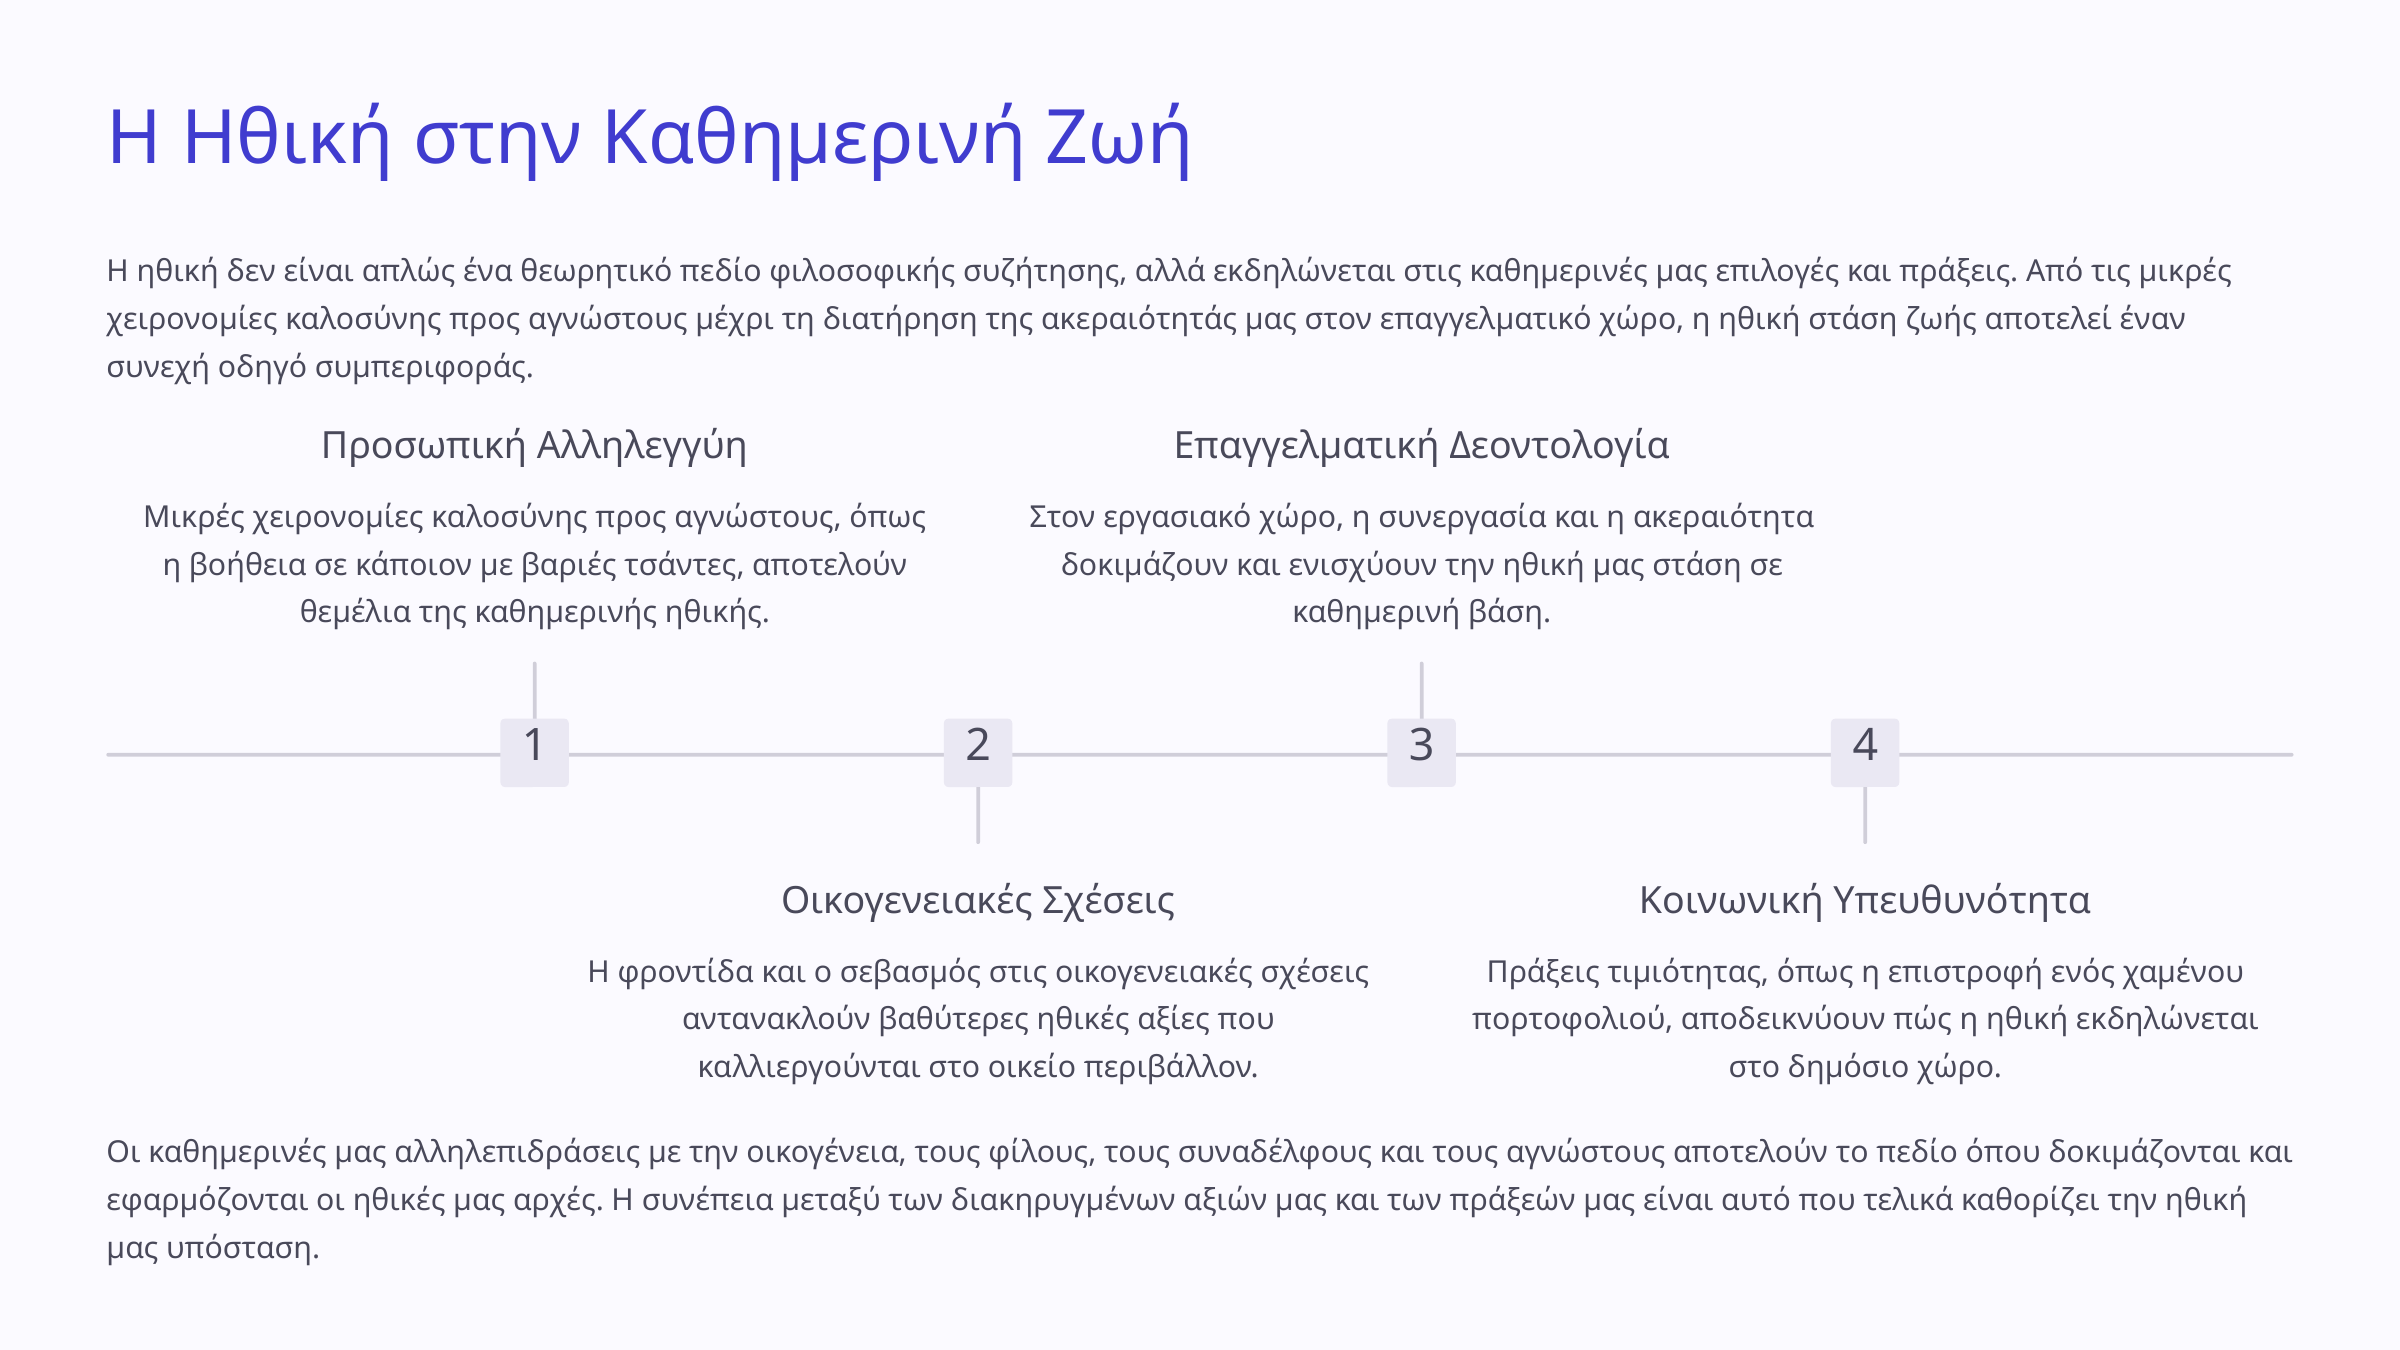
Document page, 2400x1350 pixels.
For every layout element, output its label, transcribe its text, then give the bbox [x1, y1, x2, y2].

text_box Οι καθημερινές μας αλληλεπιδράσεις με την οικογένεια, τους φίλους, τους συναδέλφους και τους αγνώστους αποτελούν το πεδίο όπου δοκιμάζονται και εφαρμόζονται οι ηθικές μας αρχές. Η συνέπεια μεταξύ των διακηρυγμένων αξιών μας και των πράξεών μας είναι αυτό που τελικά καθορίζει την ηθική μας υπόσταση. [106, 1120, 2294, 1267]
text_box 2 [955, 724, 1001, 782]
text_box [976, 787, 981, 845]
text_box Η φροντίδα και ο σεβασμός στις οικογενειακές σχέσεις αντανακλούν βαθύτερες ηθικές αξίες που καλλιεργούνται στο οικείο περιβάλλον. [580, 940, 1377, 1087]
text_box 4 [1842, 724, 1888, 782]
text_box 3 [1398, 724, 1445, 782]
text_box [1419, 661, 1424, 718]
text_box Η Ηθική στην Καθημερινή Ζωή [106, 83, 1217, 179]
text_box [106, 752, 500, 757]
text_box [1863, 787, 1868, 845]
text_box [1387, 718, 1456, 788]
text_box [1013, 752, 1387, 757]
text_box [1456, 752, 1830, 757]
text_box Στον εργασιακό χώρο, η συνεργασία και η ακεραιότητα δοκιμάζουν και ενισχύουν την ηθική μας στάση σε καθημερινή βάση. [1023, 485, 1820, 632]
text_box [1830, 718, 1900, 788]
text_box Επαγγελματική Δεοντολογία [1169, 419, 1675, 467]
text_box Οικογενειακές Σχέσεις [779, 874, 1178, 922]
text_box Κοινωνική Υπευθυνότητα [1637, 874, 2093, 922]
text_box [500, 718, 569, 788]
text_box [532, 661, 537, 718]
text_box [1900, 752, 2294, 757]
text_box [569, 752, 943, 757]
text_box [943, 718, 1013, 788]
text_box Η ηθική δεν είναι απλώς ένα θεωρητικό πεδίο φιλοσοφικής συζήτησης, αλλά εκδηλώνεται στις καθημερινές μας επιλογές και πράξεις. Από τις μικρές χειρονομίες καλοσύνης προς αγνώστους μέχρι τη διατήρηση της ακεραιότητάς μας στον επαγγελματικό χώρο, η ηθική στάση ζωής αποτελεί έναν συνεχή οδηγό συμπεριφοράς. [106, 239, 2294, 386]
text_box Πράξεις τιμιότητας, όπως η επιστροφή ενός χαμένου πορτοφολιού, αποδεικνύουν πώς η ηθική εκδηλώνεται στο δημόσιο χώρο. [1467, 940, 2264, 1087]
text_box Μικρές χειρονομίες καλοσύνης προς αγνώστους, όπως η βοήθεια σε κάποιον με βαριές τσάντες, αποτελούν θεμέλια της καθημερινής ηθικής. [136, 485, 933, 632]
text_box Προσωπική Αλληλεγγύη [319, 419, 750, 467]
text_box 1 [511, 724, 558, 782]
